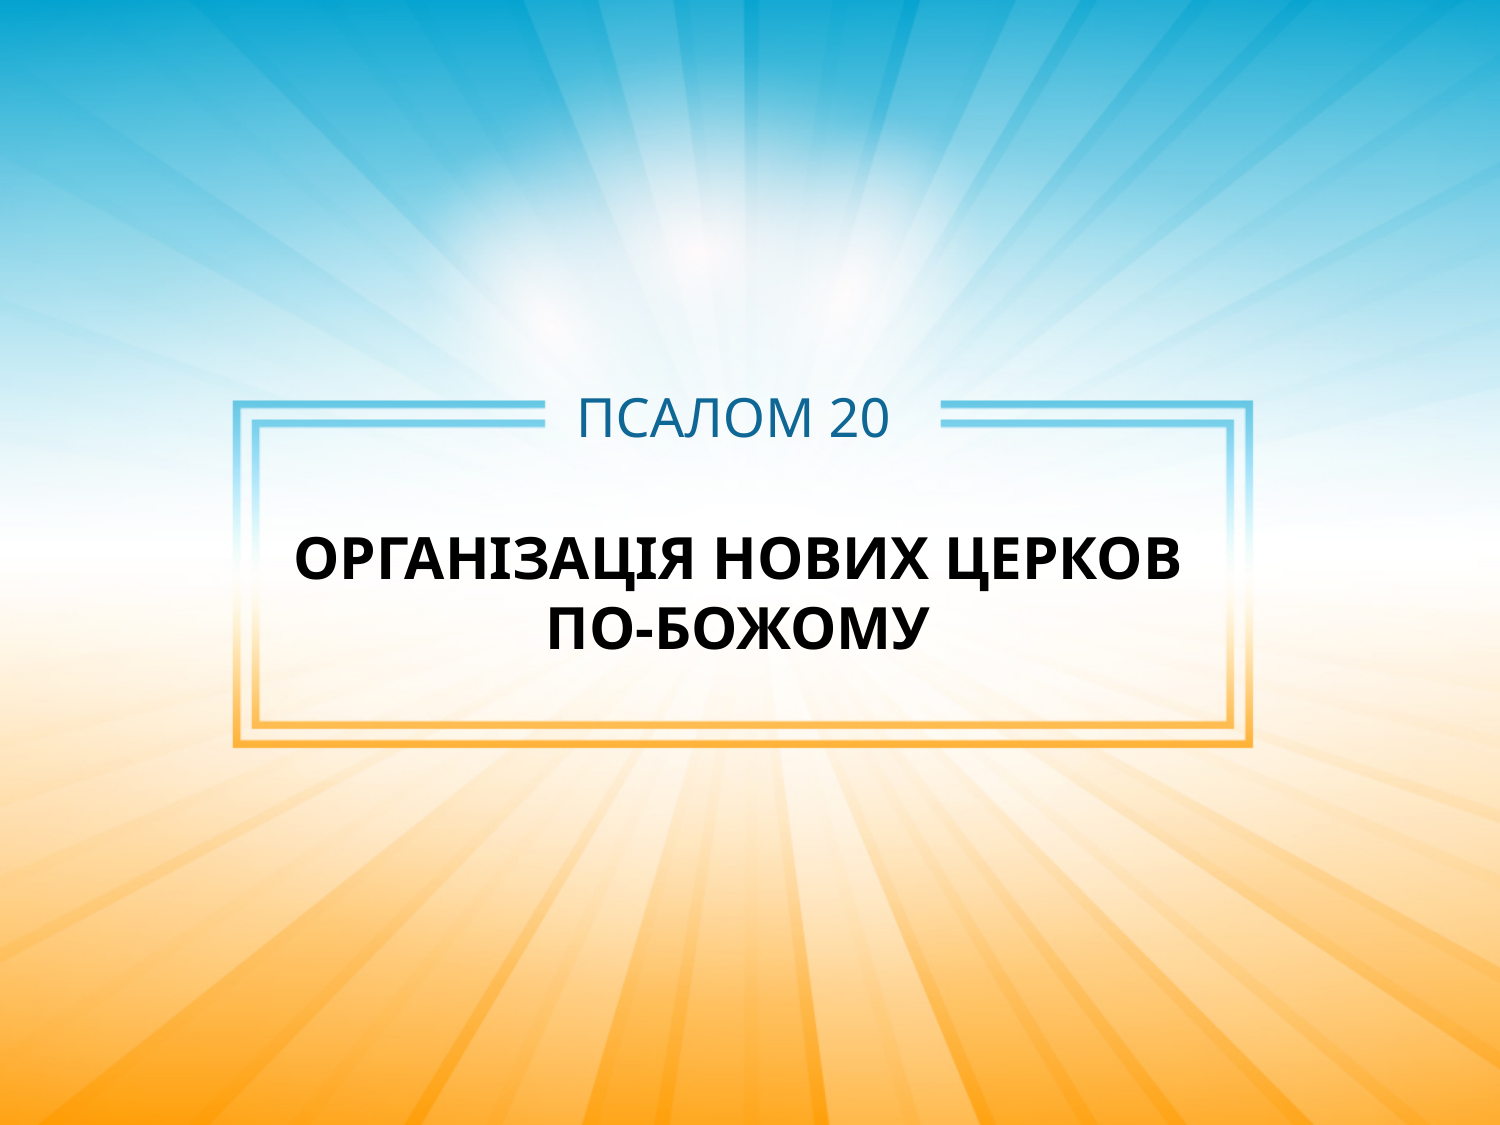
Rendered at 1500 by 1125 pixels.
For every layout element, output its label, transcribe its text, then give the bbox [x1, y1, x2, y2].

picture [0, 0, 1500, 1125]
title ПСАЛОМ 20 [561, 385, 925, 457]
text_box ОРГАНІЗАЦІЯ НОВИХ ЦЕРКОВ ПО-БОЖОМУ [277, 503, 1199, 669]
